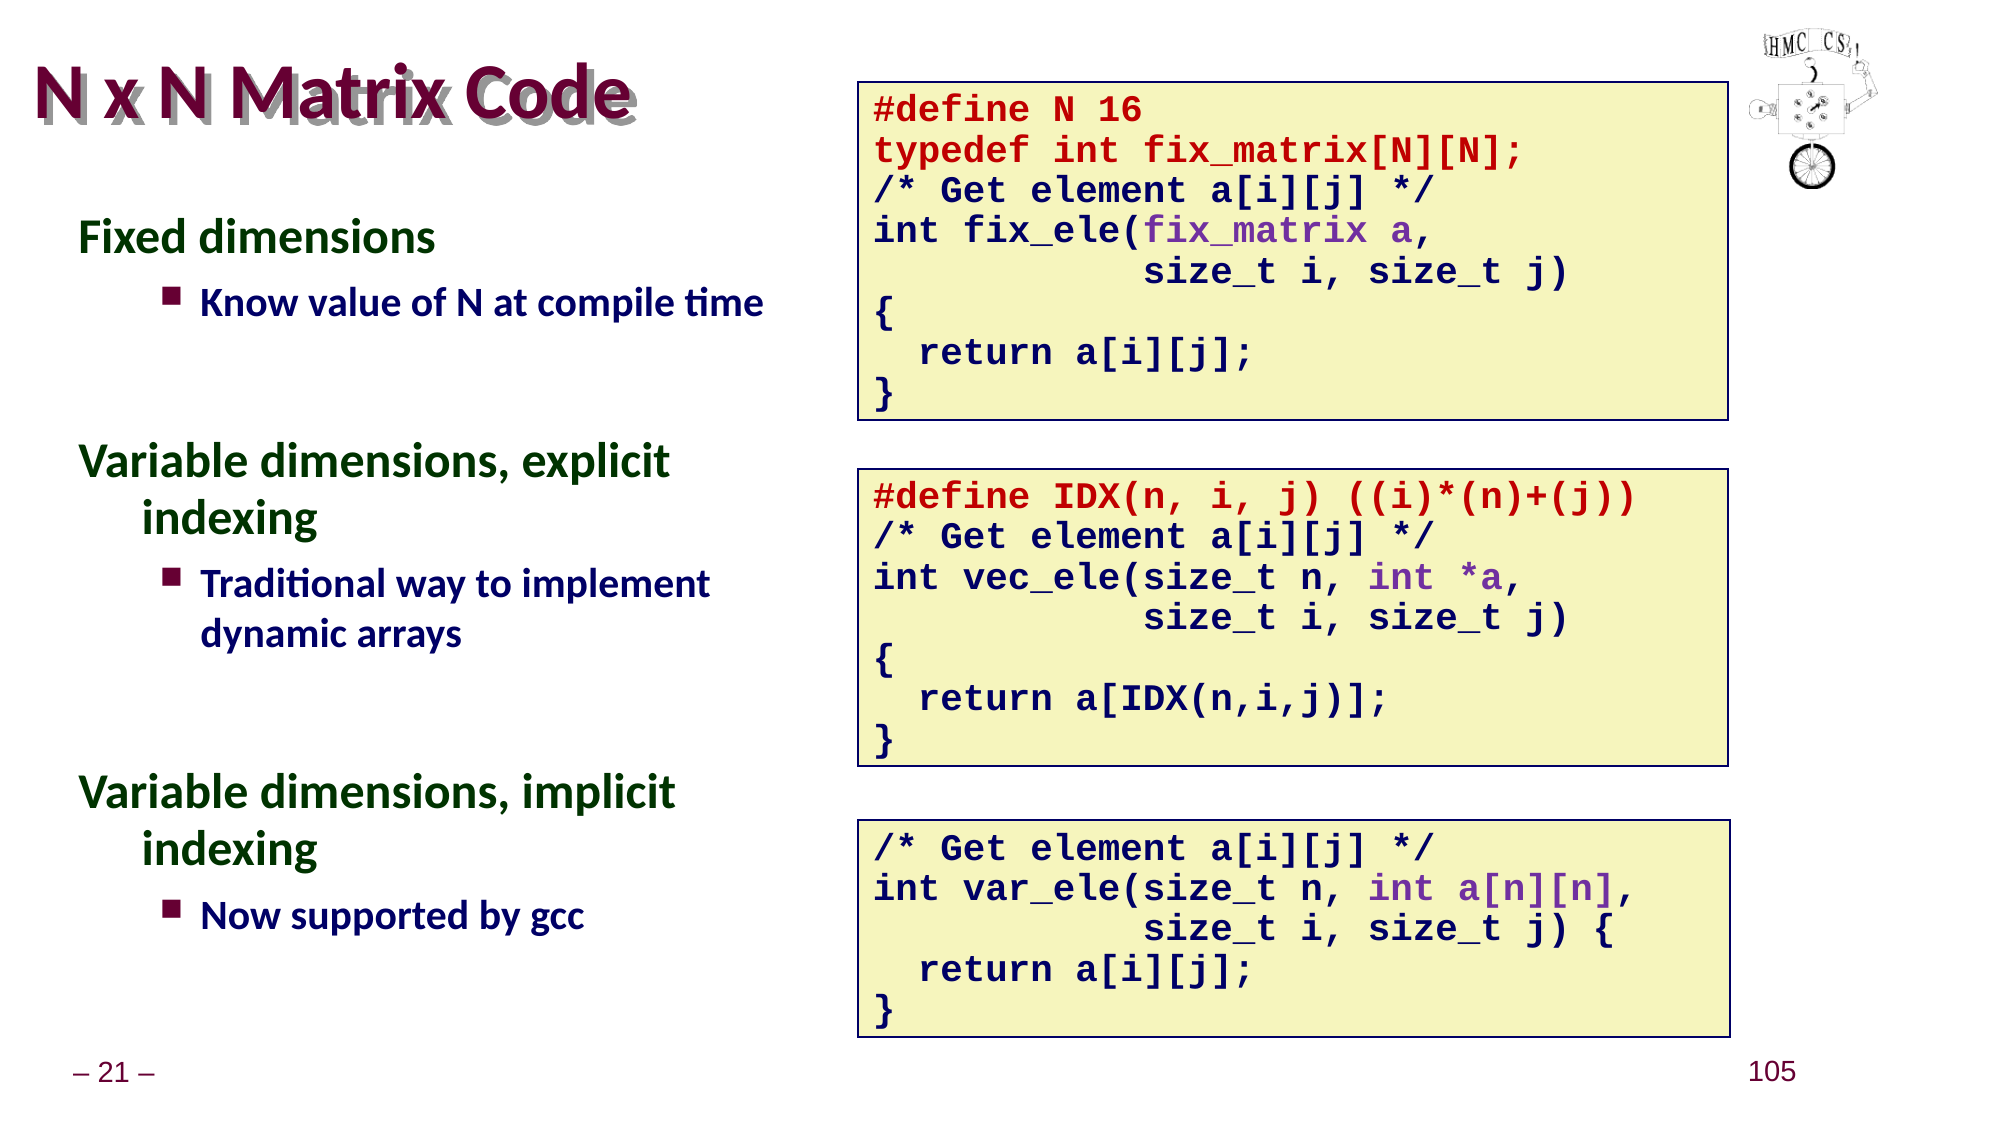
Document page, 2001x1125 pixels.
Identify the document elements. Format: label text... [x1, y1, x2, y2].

list Fixed dimensions Know value of N at compile time Variable dimensions, explicit indexing Traditional way to implement dynamic arrays Variable dimensions, implicit indexing Now supported by gcc [63, 200, 825, 1058]
text_box #define IDX(n, i, j) ((i)*(n)+(j)) /* Get element a[i][j] */ int vec_ele(size_t n, int *a, size_t i, size_t j) { return a[IDX(n,i,j)]; } [858, 468, 1729, 767]
title N x N Matrix Code [33, 24, 1700, 163]
text_box #define N 16 typedef int fix_matrix[N][N]; /* Get element a[i][j] */ int fix_ele(fix_matrix a, size_t i, size_t j) { return a[i][j]; } [858, 81, 1729, 421]
picture [1749, 24, 1878, 189]
text_box /* Get element a[i][j] */ int var_ele(size_t n, int a[n][n], size_t i, size_t j) { return a[i][j]; } [858, 820, 1730, 1038]
